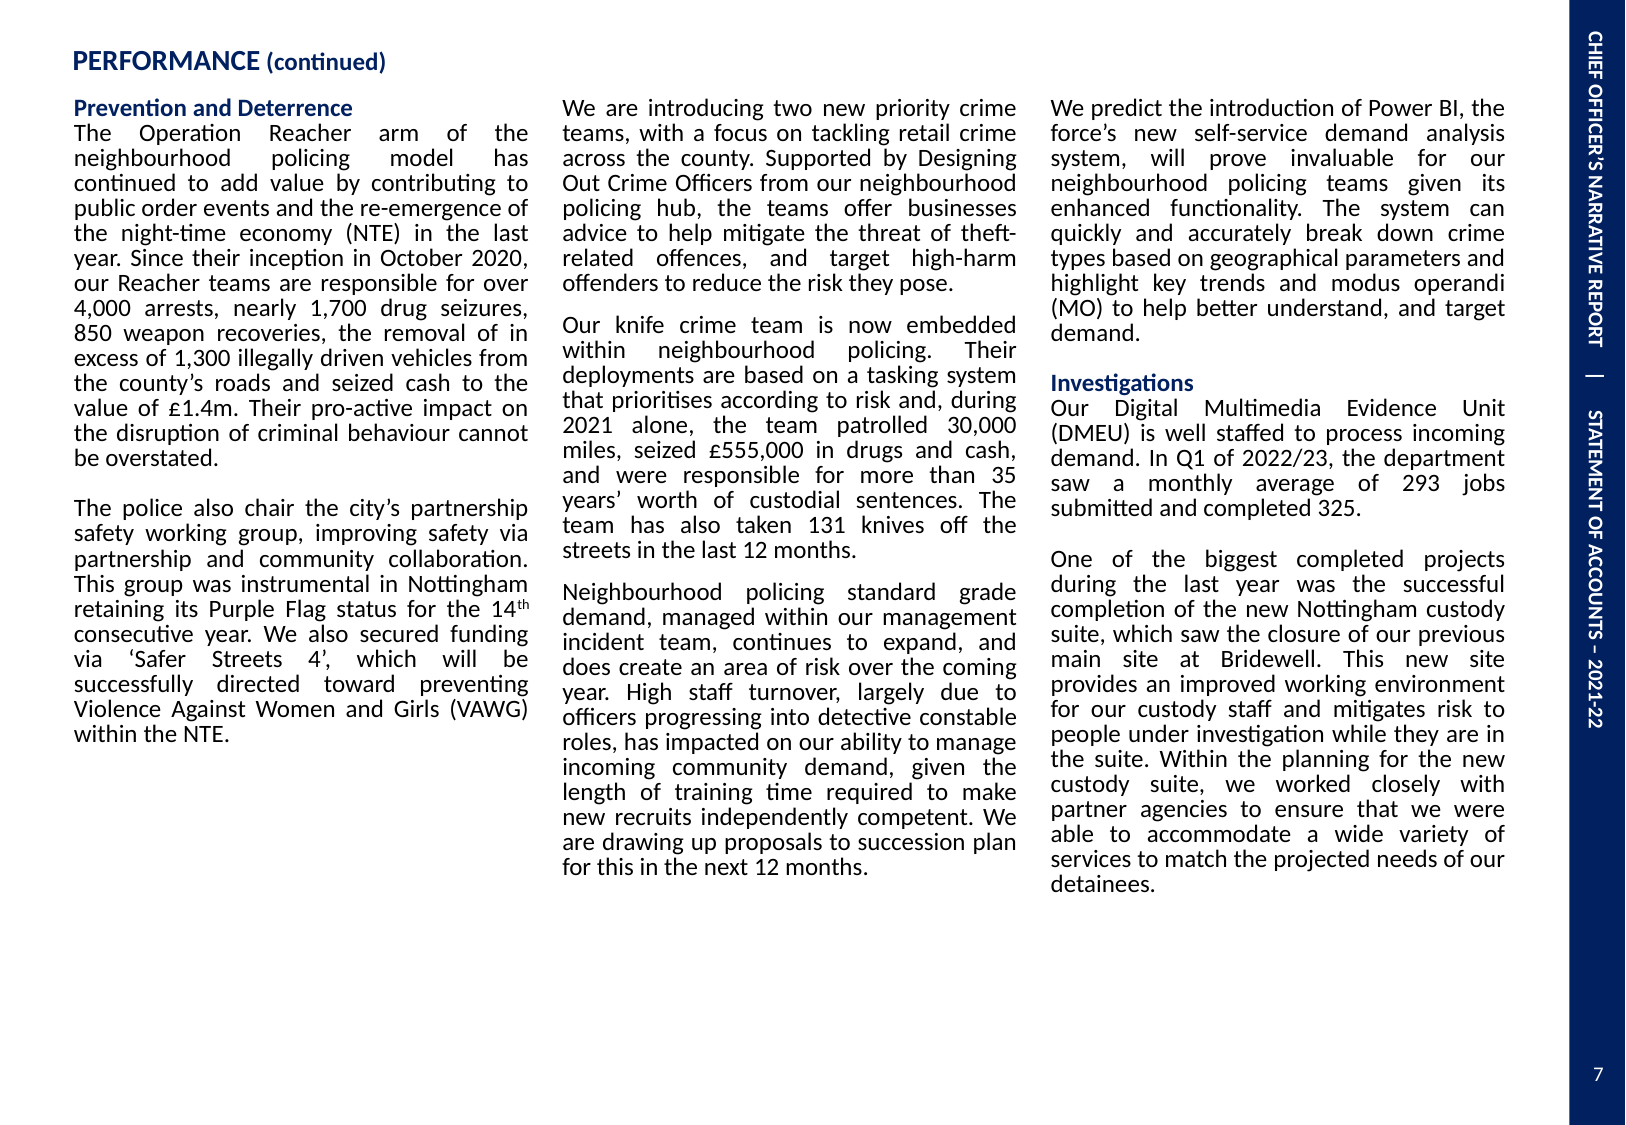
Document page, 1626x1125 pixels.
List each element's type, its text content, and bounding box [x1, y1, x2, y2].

text_box CHIEF OFFICER’S NARRATIVE REPORT | STATEMENT OF ACCOUNTS – 2021-22 [1569, 0, 1625, 1125]
table_cell We are introducing two new priority crime teams, with a focus on tackling retail crime across the county. Supported by Designing Out Crime Officers from our neighbourhood policing hub, the teams offer businesses advice to help mitigate the threat of theft-related offences, and target high-harm offenders to reduce the risk they pose. Our knife crime team is now embedded within neighbourhood policing. Their deployments are based on a tasking system that prioritises according to risk and, during 2021 alone, the team patrolled 30,000 miles, seized £555,000 in drugs and cash, and were responsible for more than 35 years’ worth of custodial sentences. The team has also taken 131 knives off the streets in the last 12 months. Neighbourhood policing standard grade demand, managed within our management incident team, continues to expand, and does create an area of risk over the coming year. High staff turnover, largely due to officers progressing into detective constable roles, has impacted on our ability to manage incoming community demand, given the length of training time required to make new recruits independently competent. We are drawing up proposals to succession plan for this in the next 12 months. [546, 86, 1034, 973]
table_cell We predict the introduction of Power BI, the force’s new self-service demand analysis system, will prove invaluable for our neighbourhood policing teams given its enhanced functionality. The system can quickly and accurately break down crime types based on geographical parameters and highlight key trends and modus operandi (MO) to help better understand, and target demand. Investigations Our Digital Multimedia Evidence Unit (DMEU) is well staffed to process incoming demand. In Q1 of 2022/23, the department saw a monthly average of 293 jobs submitted and completed 325. One of the biggest completed projects during the last year was the successful completion of the new Nottingham custody suite, which saw the closure of our previous main site at Bridewell. This new site provides an improved working environment for our custody staff and mitigates risk to people under investigation while they are in the suite. Within the planning for the new custody suite, we worked closely with partner agencies to ensure that we were able to accommodate a wide variety of services to match the projected needs of our detainees. [1034, 86, 1523, 973]
table_cell Prevention and Deterrence The Operation Reacher arm of the neighbourhood policing model has continued to add value by contributing to public order events and the re-emergence of the night-time economy (NTE) in the last year. Since their inception in October 2020, our Reacher teams are responsible for over 4,000 arrests, nearly 1,700 drug seizures, 850 weapon recoveries, the removal of in excess of 1,300 illegally driven vehicles from the county’s roads and seized cash to the value of £1.4m. Their pro-active impact on the disruption of criminal behaviour cannot be overstated. The police also chair the city’s partnership safety working group, improving safety via partnership and community collaboration. This group was instrumental in Nottingham retaining its Purple Flag status for the 14th consecutive year. We also secured funding via ‘Safer Streets 4’, which will be successfully directed toward preventing Violence Against Women and Girls (VAWG) within the NTE. [58, 86, 546, 973]
table_header PERFORMANCE (continued) [58, 41, 1523, 86]
slide_number 7 [1573, 1042, 1619, 1103]
